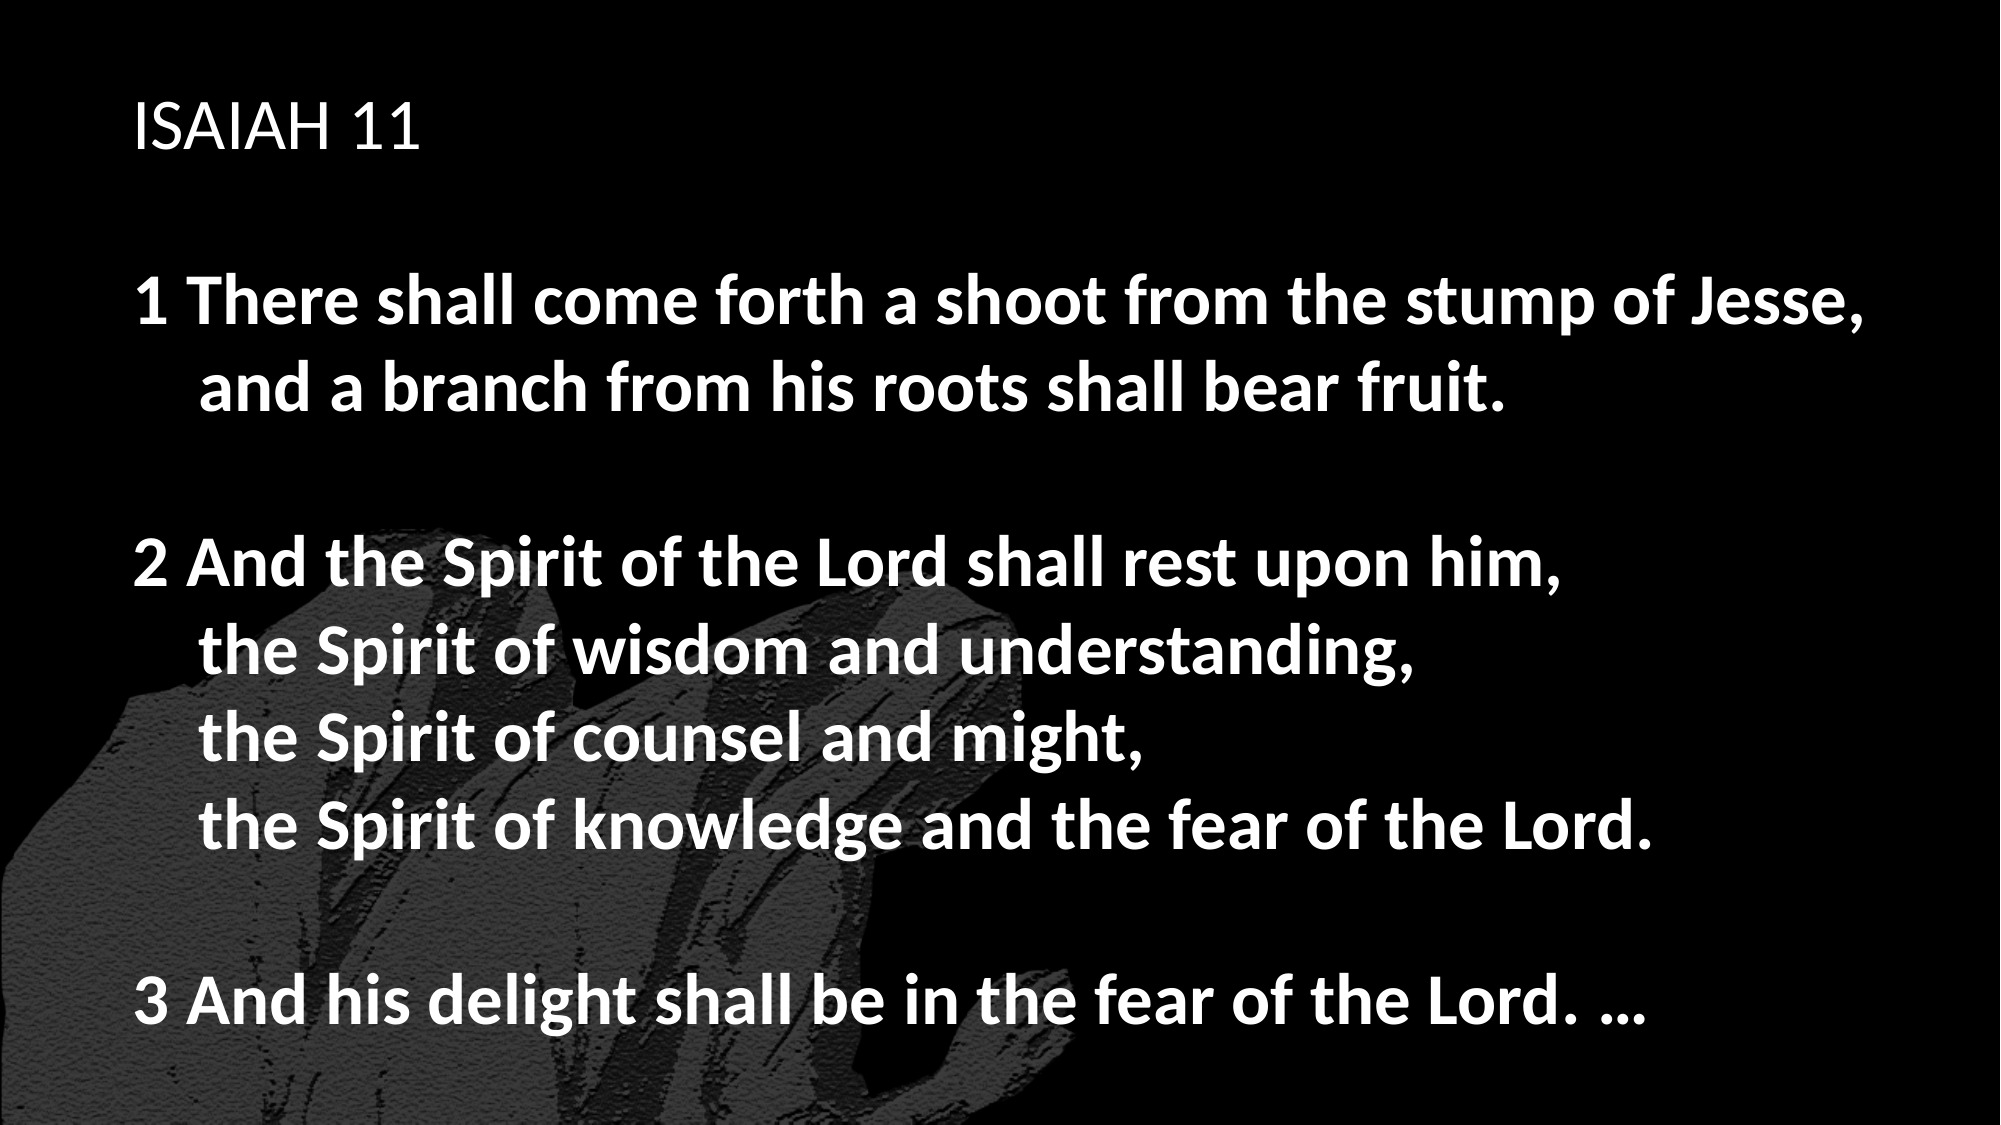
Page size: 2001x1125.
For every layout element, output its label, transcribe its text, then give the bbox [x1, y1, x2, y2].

picture [0, 426, 2000, 1125]
text_box ISAIAH 11 1 There shall come forth a shoot from the stump of Jesse, and a branch from his roots shall bear fruit. 2 And the Spirit of the Lord shall rest upon him, the Spirit of wisdom and understanding, the Spirit of counsel and might, the Spirit of knowledge and the fear of the Lord. 3 And his delight shall be in the fear of the Lord. … [117, 68, 1883, 422]
